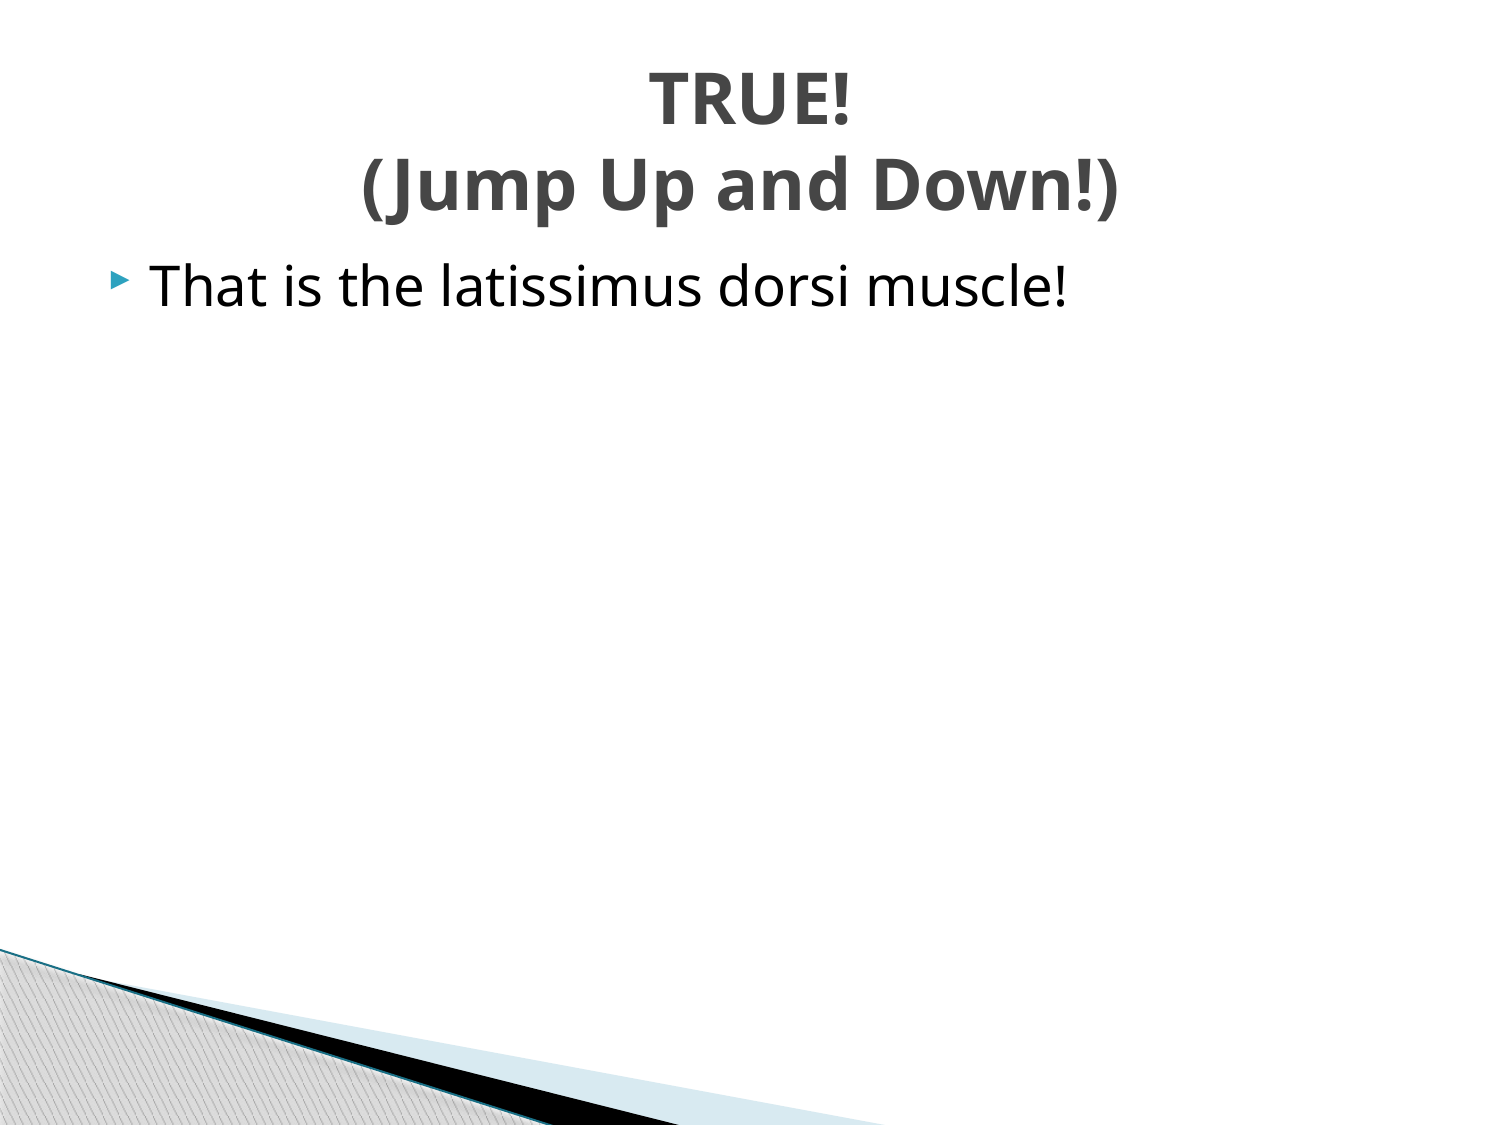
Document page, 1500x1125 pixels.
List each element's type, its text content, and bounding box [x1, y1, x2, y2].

list That is the latissimus dorsi muscle! [75, 243, 1425, 986]
title TRUE! (Jump Up and Down!) [75, 45, 1425, 233]
